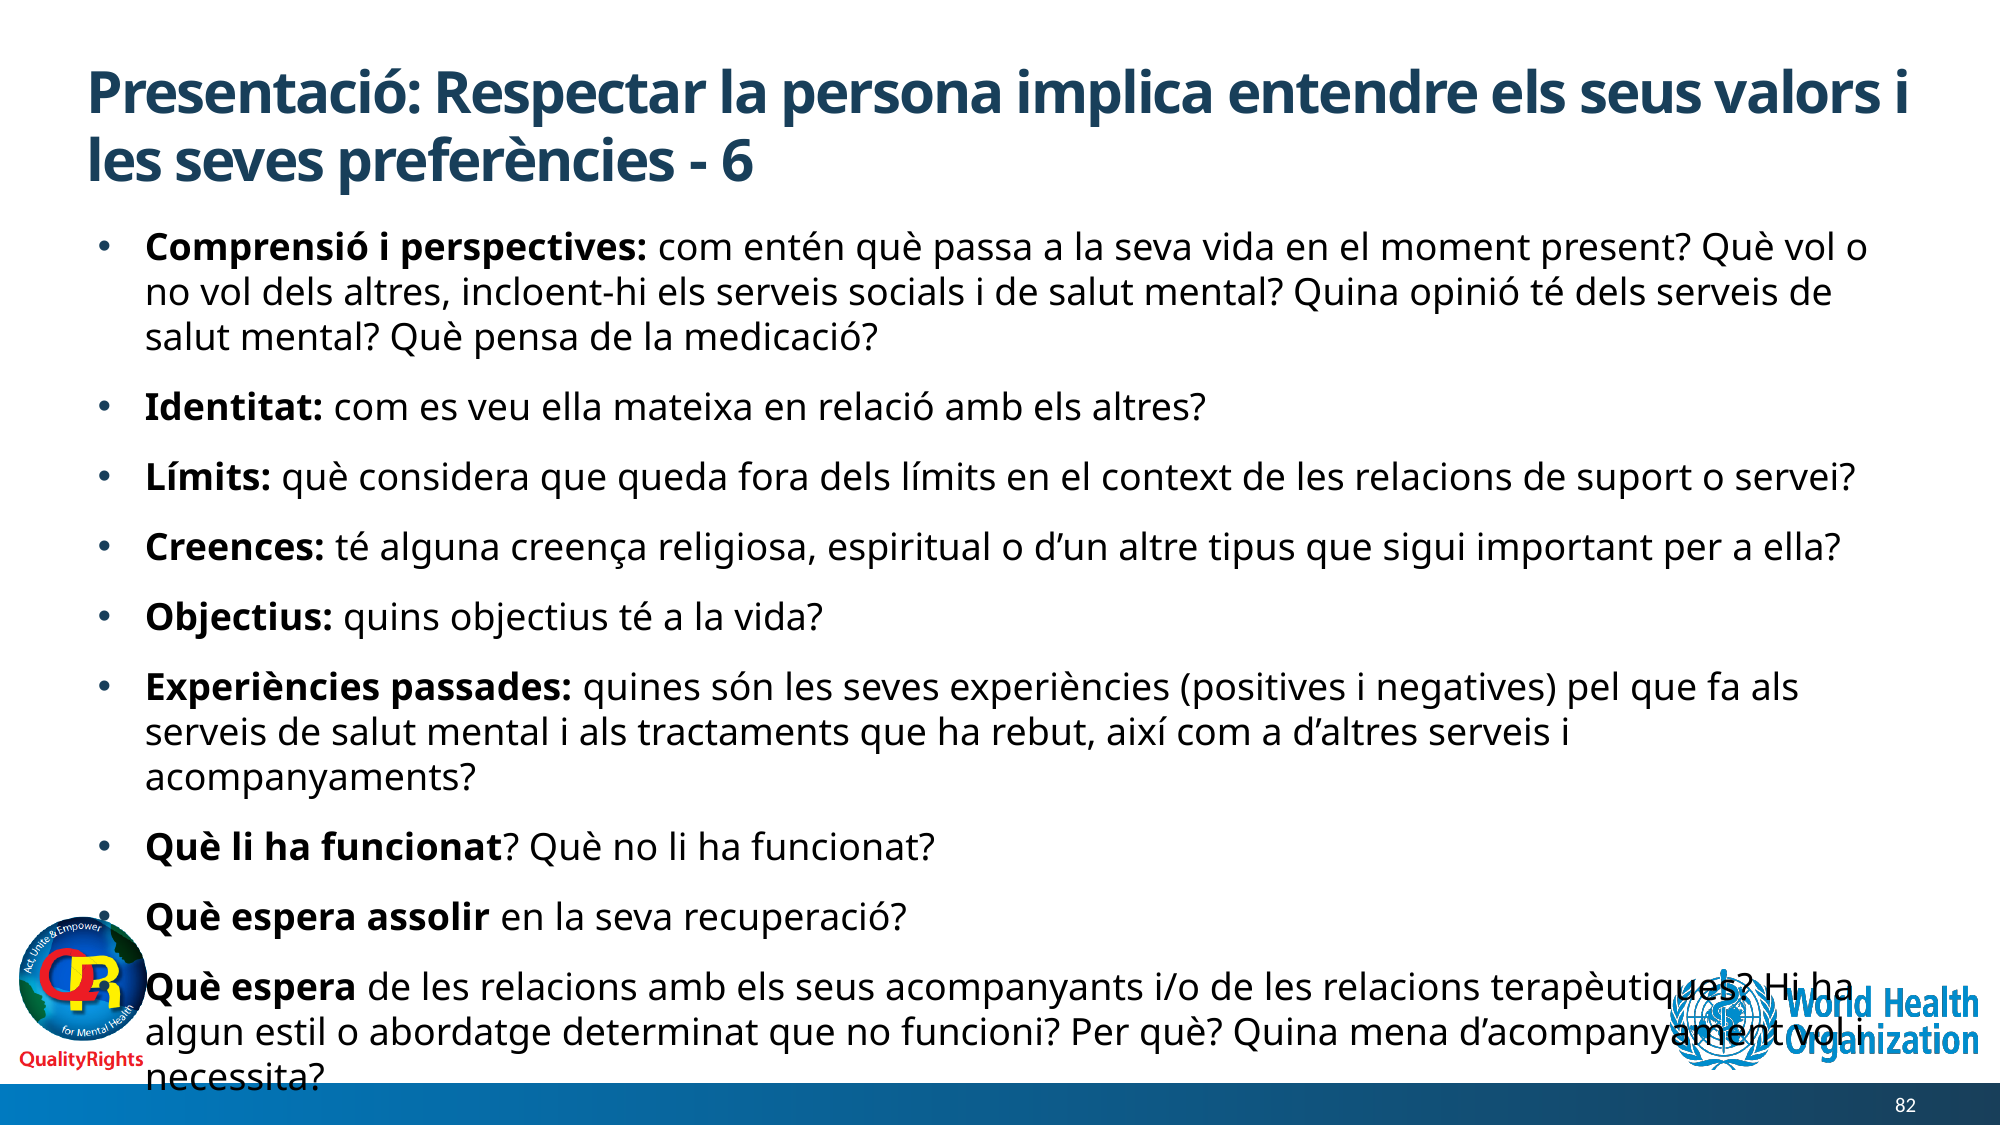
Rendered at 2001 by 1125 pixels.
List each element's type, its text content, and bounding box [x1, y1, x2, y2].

picture [1958, 1000, 1962, 1012]
title Presentació: Respectar la persona implica entendre els seus valors i les seves preferències - 6 [71, 48, 1947, 123]
list Comprensió i perspectives: com entén què passa a la seva vida en el moment present? Què vol o no vol dels altres, incloent-hi els serveis socials i de salut mental? Quina opinió té dels serveis de salut mental? Què pensa de la medicació? Identitat: com es veu ella mateixa en relació amb els altres? Límits: què considera que queda fora dels límits en el context de les relacions de suport o servei? Creences: té alguna creença religiosa, espiritual o d’un altre tipus que sigui important per a ella? Objectius: quins objectius té a la vida? Experiències passades: quines són les seves experiències (positives i negatives) pel que fa als serveis de salut mental i als tractaments que ha rebut, així com a d’altres serveis i acompanyaments? Què li ha funcionat? Què no li ha funcionat? Què espera assolir en la seva recuperació? Què espera de les relacions amb els seus acompanyants i/o de les relacions terapèutiques? Hi ha algun estil o abordatge determinat que no funcioni? Per què? Quina mena d’acompanyament vol i necessita? [83, 215, 1917, 986]
picture [1732, 969, 1978, 1070]
picture [1725, 1042, 1747, 1054]
picture [1725, 1040, 1733, 1046]
picture [1744, 1003, 1751, 1016]
picture [1747, 992, 1758, 1016]
picture [1698, 1047, 1750, 1060]
picture [1680, 986, 1725, 1047]
picture [1701, 1019, 1722, 1054]
picture [1716, 1064, 1731, 1070]
picture [0, 899, 162, 1084]
picture [1738, 1019, 1744, 1030]
picture [1860, 1000, 1865, 1012]
picture [1750, 986, 1762, 1003]
picture [1670, 986, 1683, 1010]
picture [1670, 1030, 1715, 1070]
picture [1704, 1004, 1712, 1015]
picture [1725, 988, 1733, 993]
picture [1741, 1019, 1758, 1044]
picture [1758, 1004, 1768, 1044]
